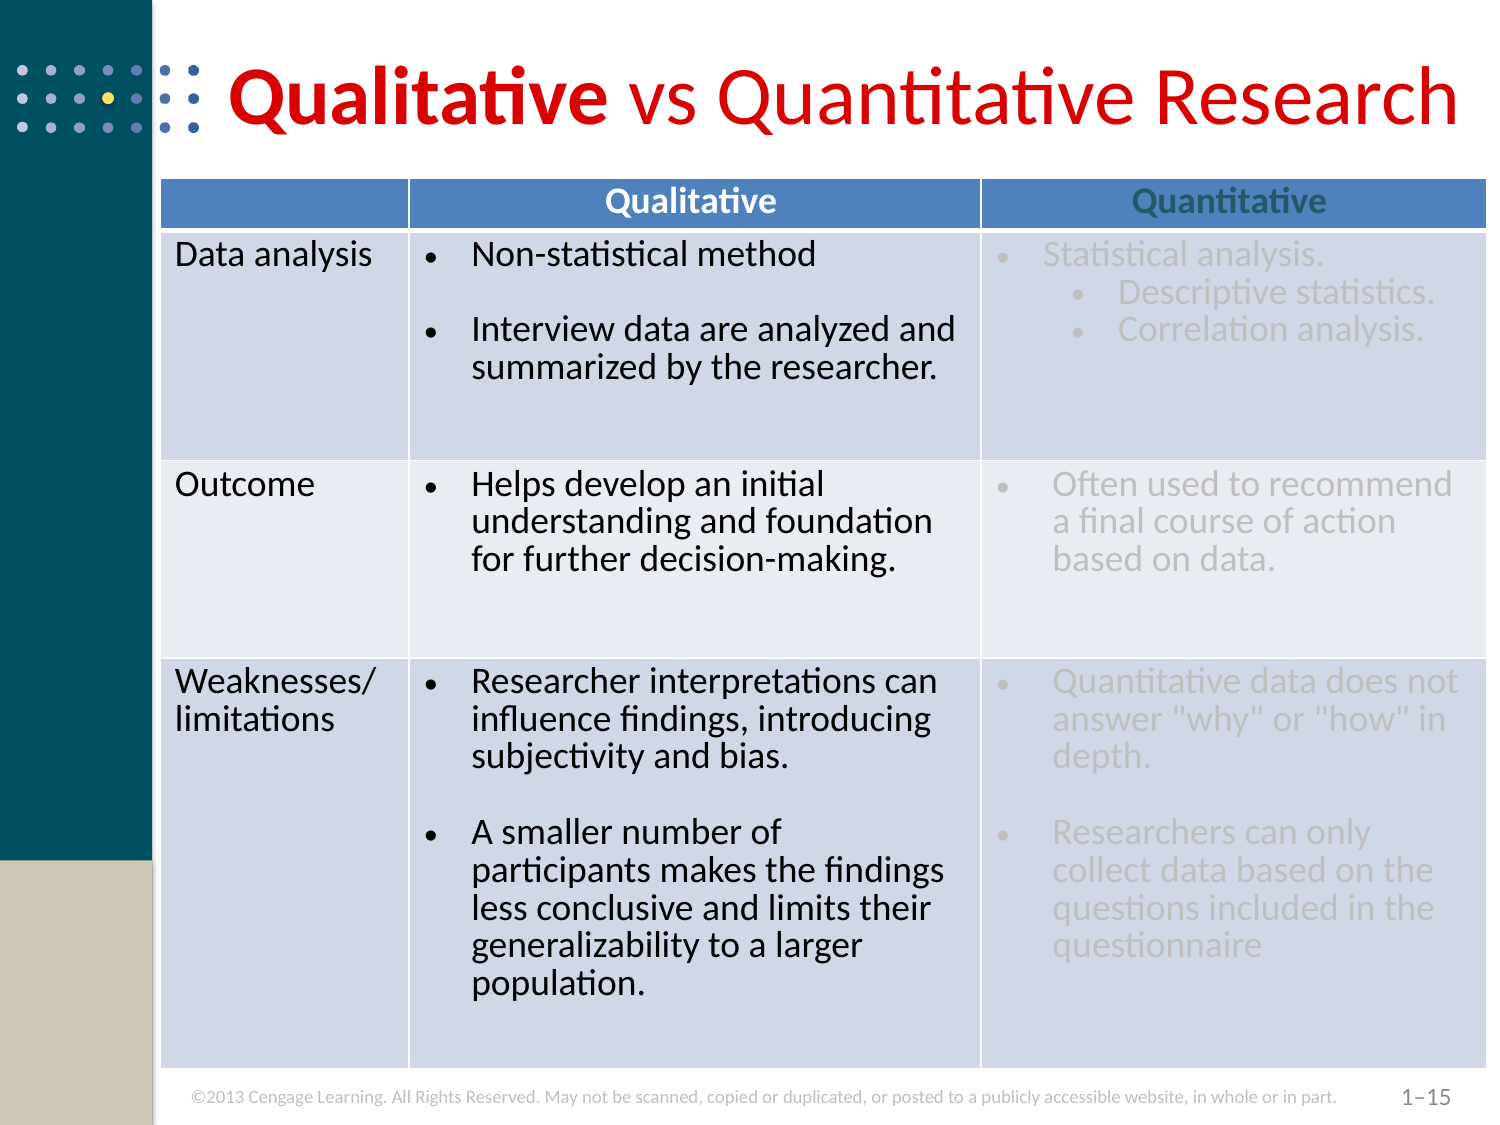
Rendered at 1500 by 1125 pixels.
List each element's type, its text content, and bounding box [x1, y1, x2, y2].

table_header Quantitative [982, 179, 1486, 228]
table_cell Helps develop an initial understanding and foundation for further decision-making. [410, 461, 980, 657]
table_cell Researcher interpretations can influence findings, introducing subjectivity and bias. A smaller number of participants makes the findings less conclusive and limits their generalizability to a larger population. [410, 659, 980, 1068]
table_cell Weaknesses/ limitations [161, 659, 408, 1068]
title Qualitative vs Quantitative Research [213, 33, 1487, 177]
table_header [161, 179, 408, 228]
table_cell Non-statistical method Interview data are analyzed and summarized by the researcher. [410, 233, 980, 460]
table_cell Outcome [161, 461, 408, 657]
slide_number 1–15 [1116, 1070, 1467, 1125]
table_cell Data analysis [161, 233, 408, 460]
table_cell Statistical analysis. Descriptive statistics. Correlation analysis. [982, 233, 1486, 460]
table_header Qualitative [410, 179, 980, 228]
table_cell Quantitative data does not answer "why" or "how" in depth. Researchers can only collect data based on the questions included in the questionnaire [982, 659, 1486, 1068]
picture [14, 57, 202, 141]
table_cell Often used to recommend a final course of action based on data. [982, 461, 1486, 657]
